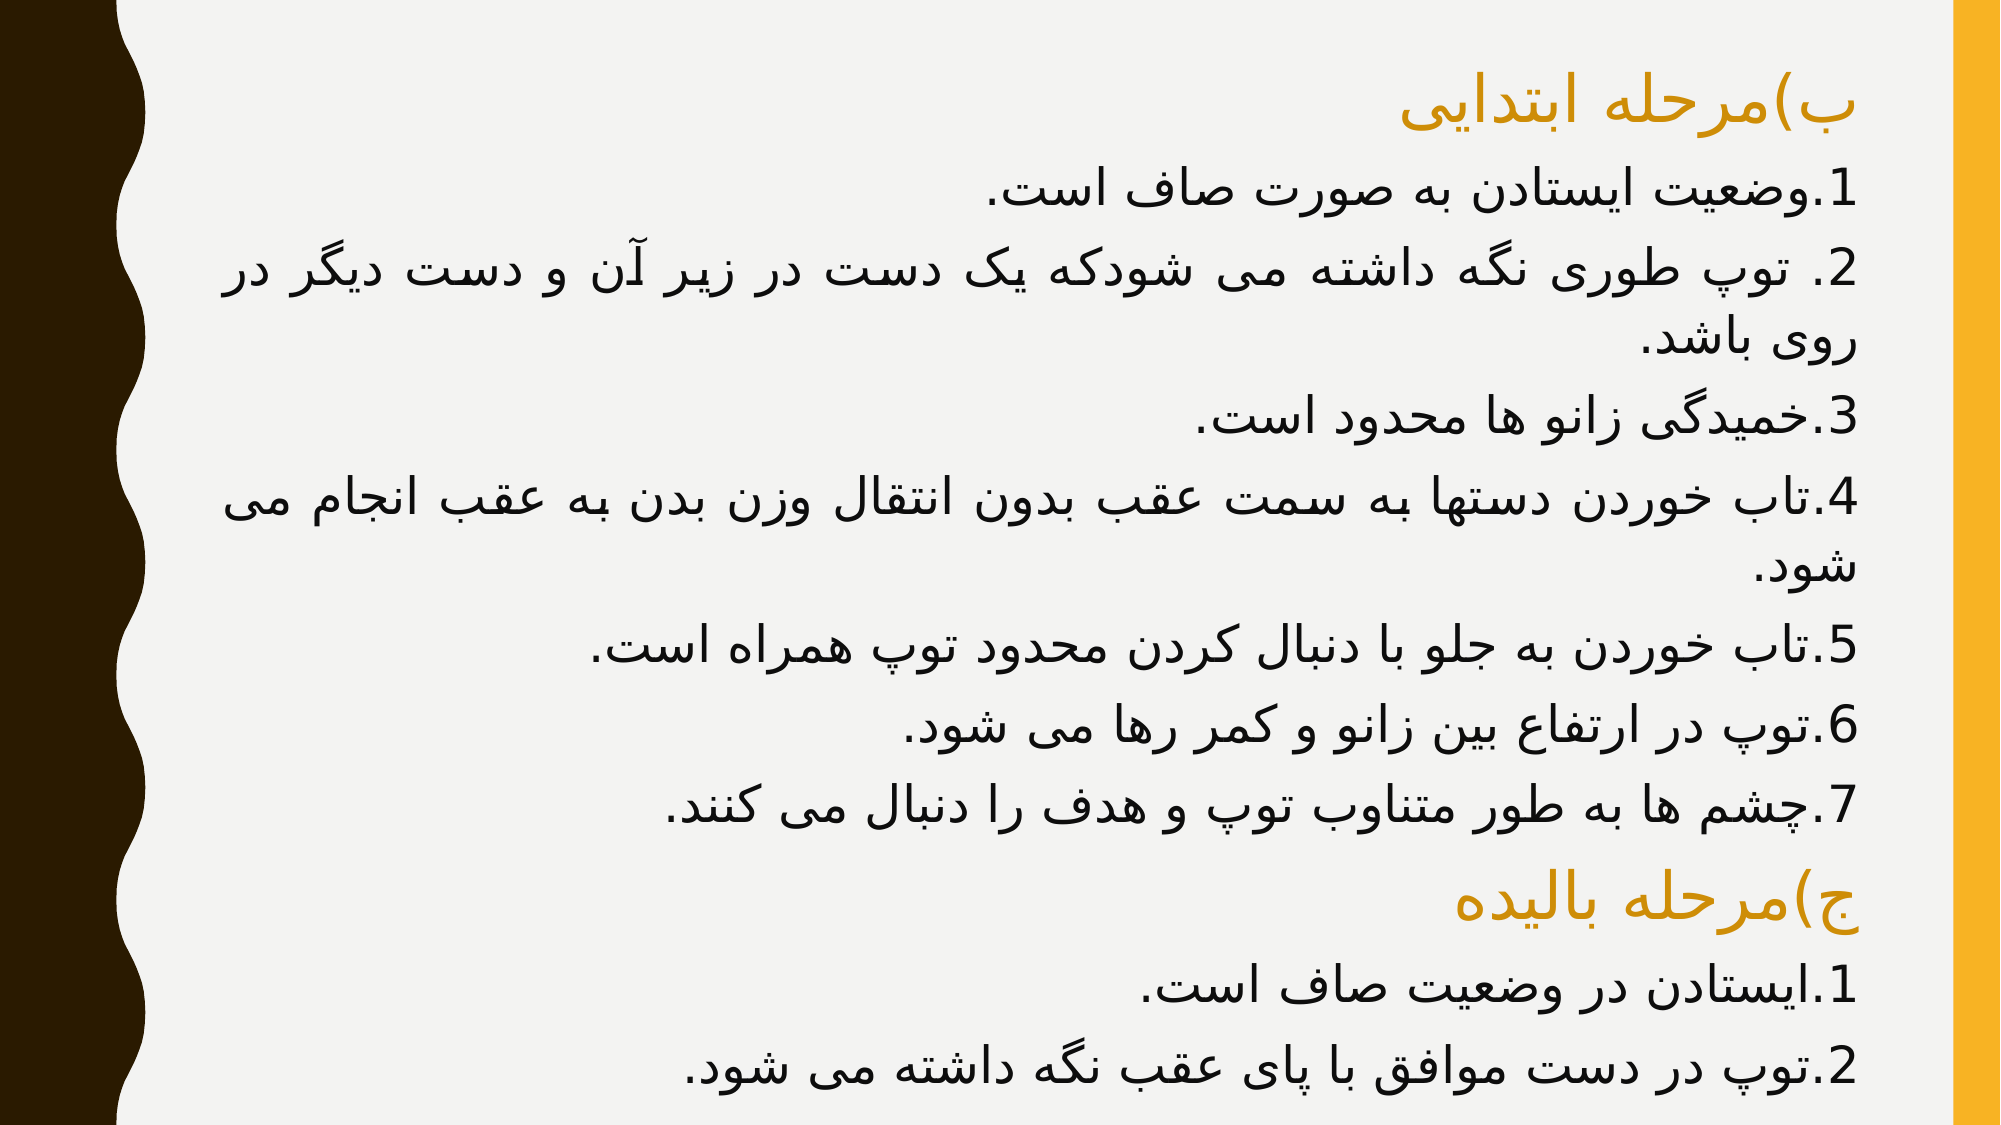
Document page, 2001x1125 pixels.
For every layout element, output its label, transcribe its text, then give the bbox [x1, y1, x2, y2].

list ب)مرحله ابتدایی 1.وضعیت ایستادن به صورت صاف است. 2. توپ طوری نگه داشته می شودکه یک دست در زیر آن و دست دیگر در روی باشد. 3.خمیدگی زانو ها محدود است. 4.تاب خوردن دستها به سمت عقب بدون انتقال وزن بدن به عقب انجام می شود. 5.تاب خوردن به جلو با دنبال کردن محدود توپ همراه است. 6.توپ در ارتفاع بین زانو و کمر رها می شود. 7.چشم ها به طور متناوب توپ و هدف را دنبال می کنند. ج)مرحله بالیده 1.ایستادن در وضعیت صاف است. 2.توپ در دست موافق با پای عقب نگه داشته می شود. [205, 40, 1875, 1108]
